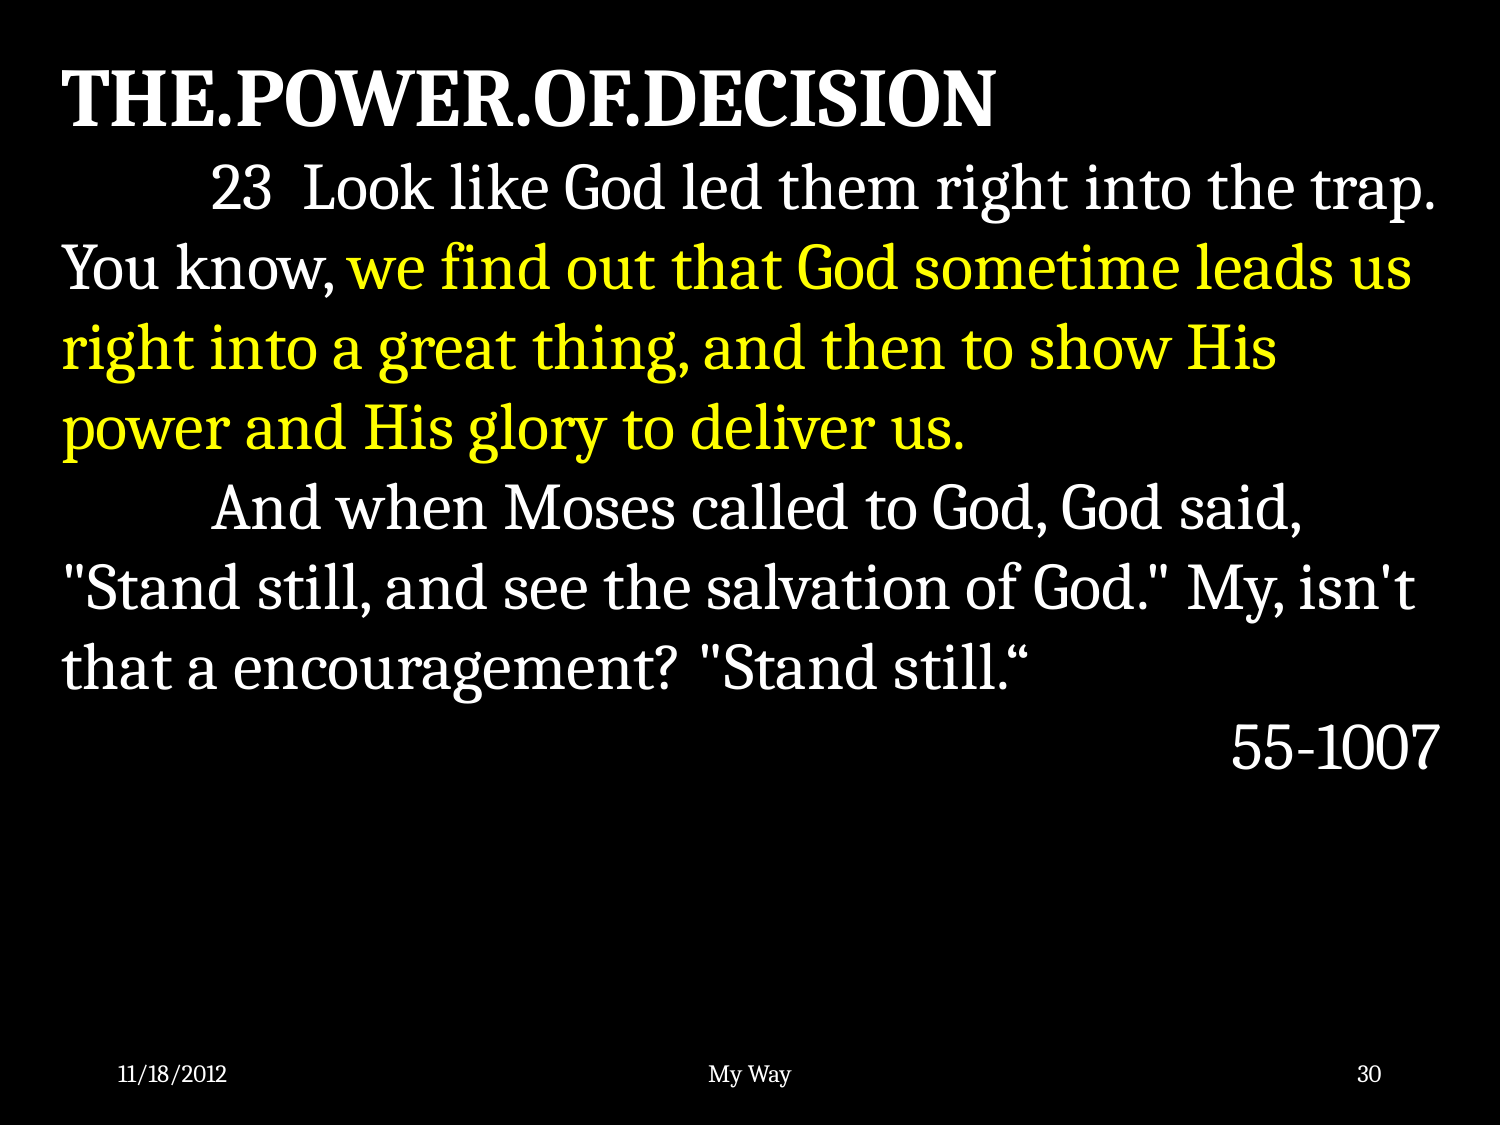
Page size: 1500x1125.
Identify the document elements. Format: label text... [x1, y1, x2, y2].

footer My Way [496, 1042, 1004, 1103]
text_box THE.POWER.OF.DECISION 23 Look like God led them right into the trap. You know, we find out that God sometime leads us right into a great thing, and then to show His power and His glory to deliver us. And when Moses called to God, God said, "Stand still, and see the salvation of God." My, isn't that a encouragement? "Stand still.“ 55-1007 [46, 35, 1457, 791]
slide_number 30 [1059, 1042, 1397, 1103]
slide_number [103, 1042, 441, 1103]
